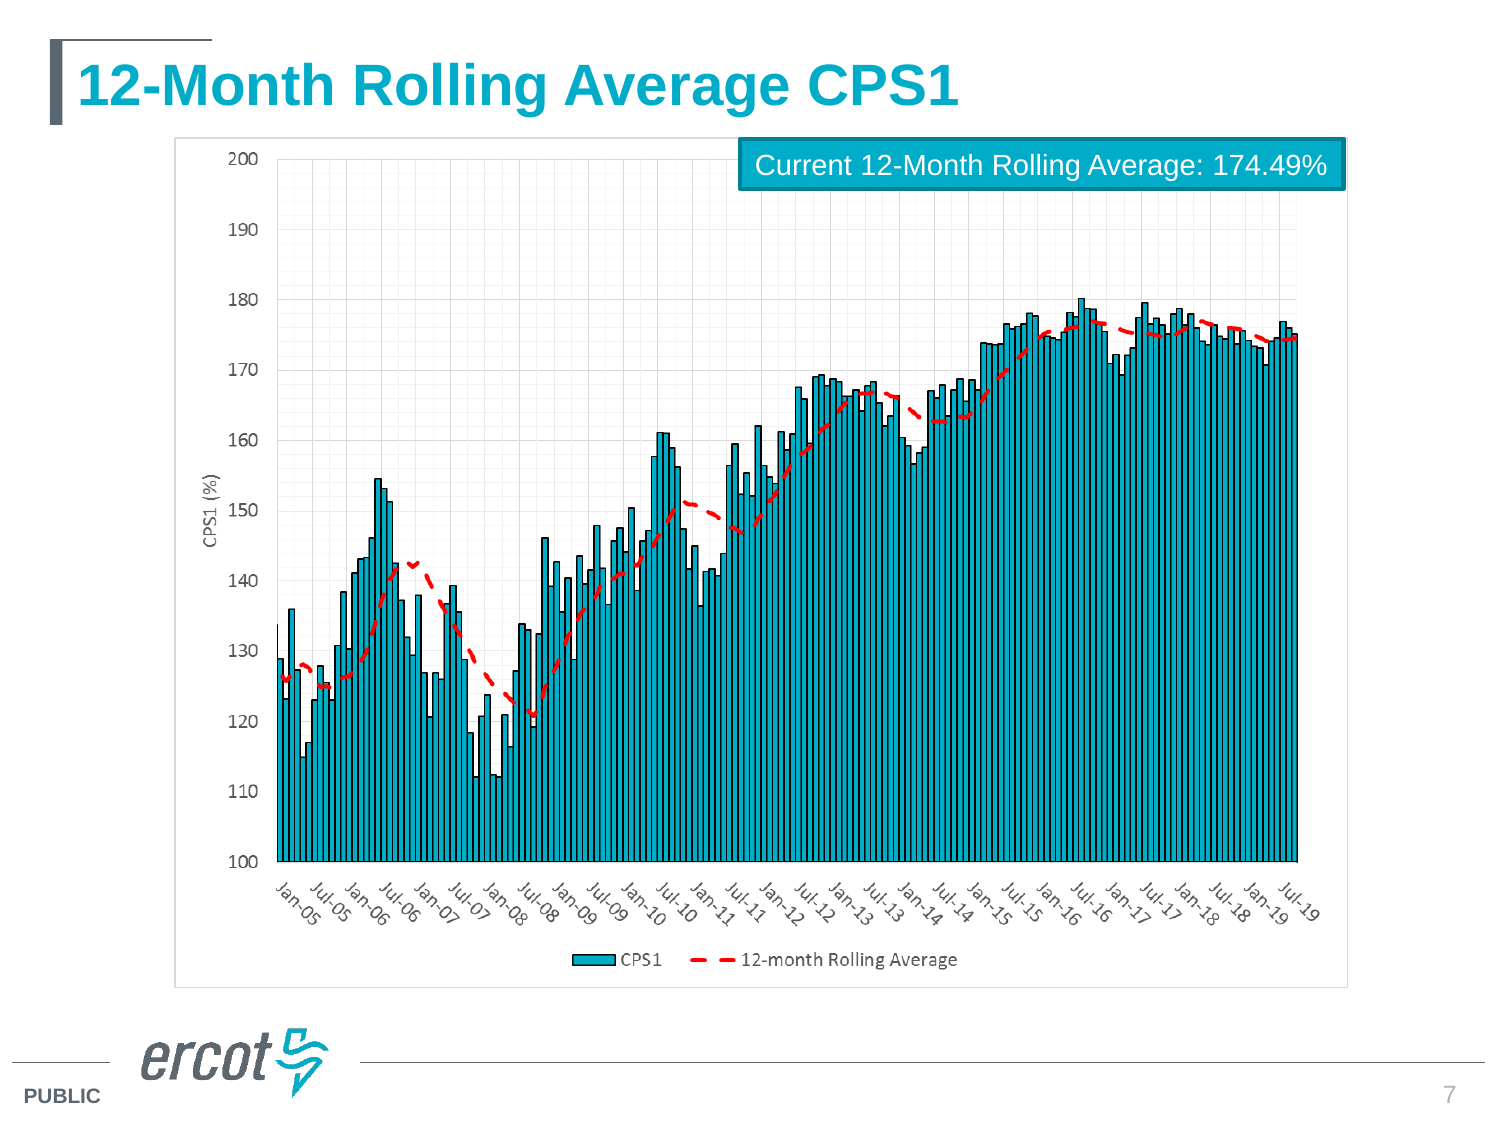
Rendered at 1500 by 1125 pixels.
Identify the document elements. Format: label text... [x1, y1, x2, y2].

title 12-Month Rolling Average CPS1 [62, 39, 1450, 125]
picture [174, 137, 1348, 989]
picture [137, 1024, 332, 1100]
slide_number 7 [1412, 1076, 1488, 1112]
